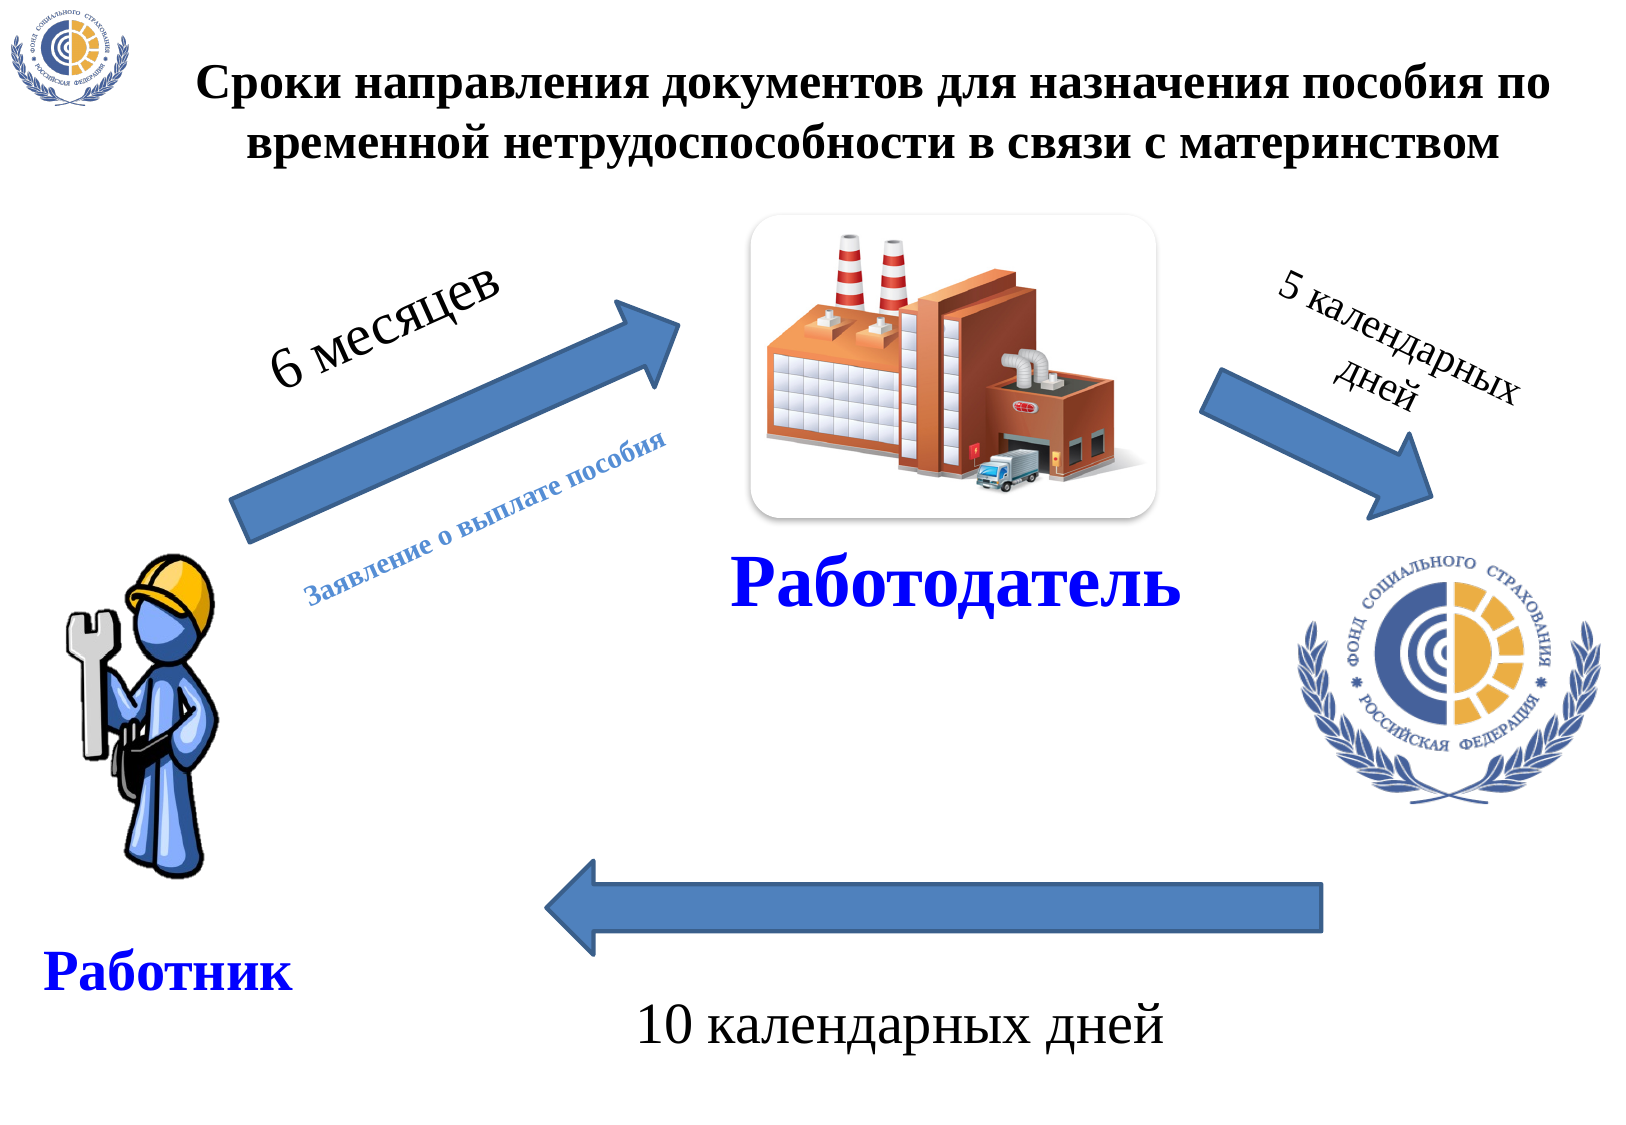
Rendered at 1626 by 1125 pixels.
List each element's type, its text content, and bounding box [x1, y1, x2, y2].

text_box 5 календарных дней [1217, 234, 1567, 481]
text_box [544, 858, 1324, 957]
picture [0, 3, 138, 112]
picture [0, 538, 286, 892]
text_box [1199, 367, 1434, 521]
text_box 10 календарных дней [620, 978, 1322, 1063]
picture [1269, 538, 1625, 818]
text_box 6 месяцев [233, 223, 532, 419]
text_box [750, 214, 1157, 519]
text_box Заявление о выплате пособия [290, 399, 699, 632]
text_box Работодатель [715, 524, 1218, 629]
text_box Работник [28, 924, 383, 1010]
text_box [228, 299, 681, 537]
title Сроки направления документов для назначения пособия по временной нетрудоспособности в связи с материнством [148, 0, 1599, 218]
